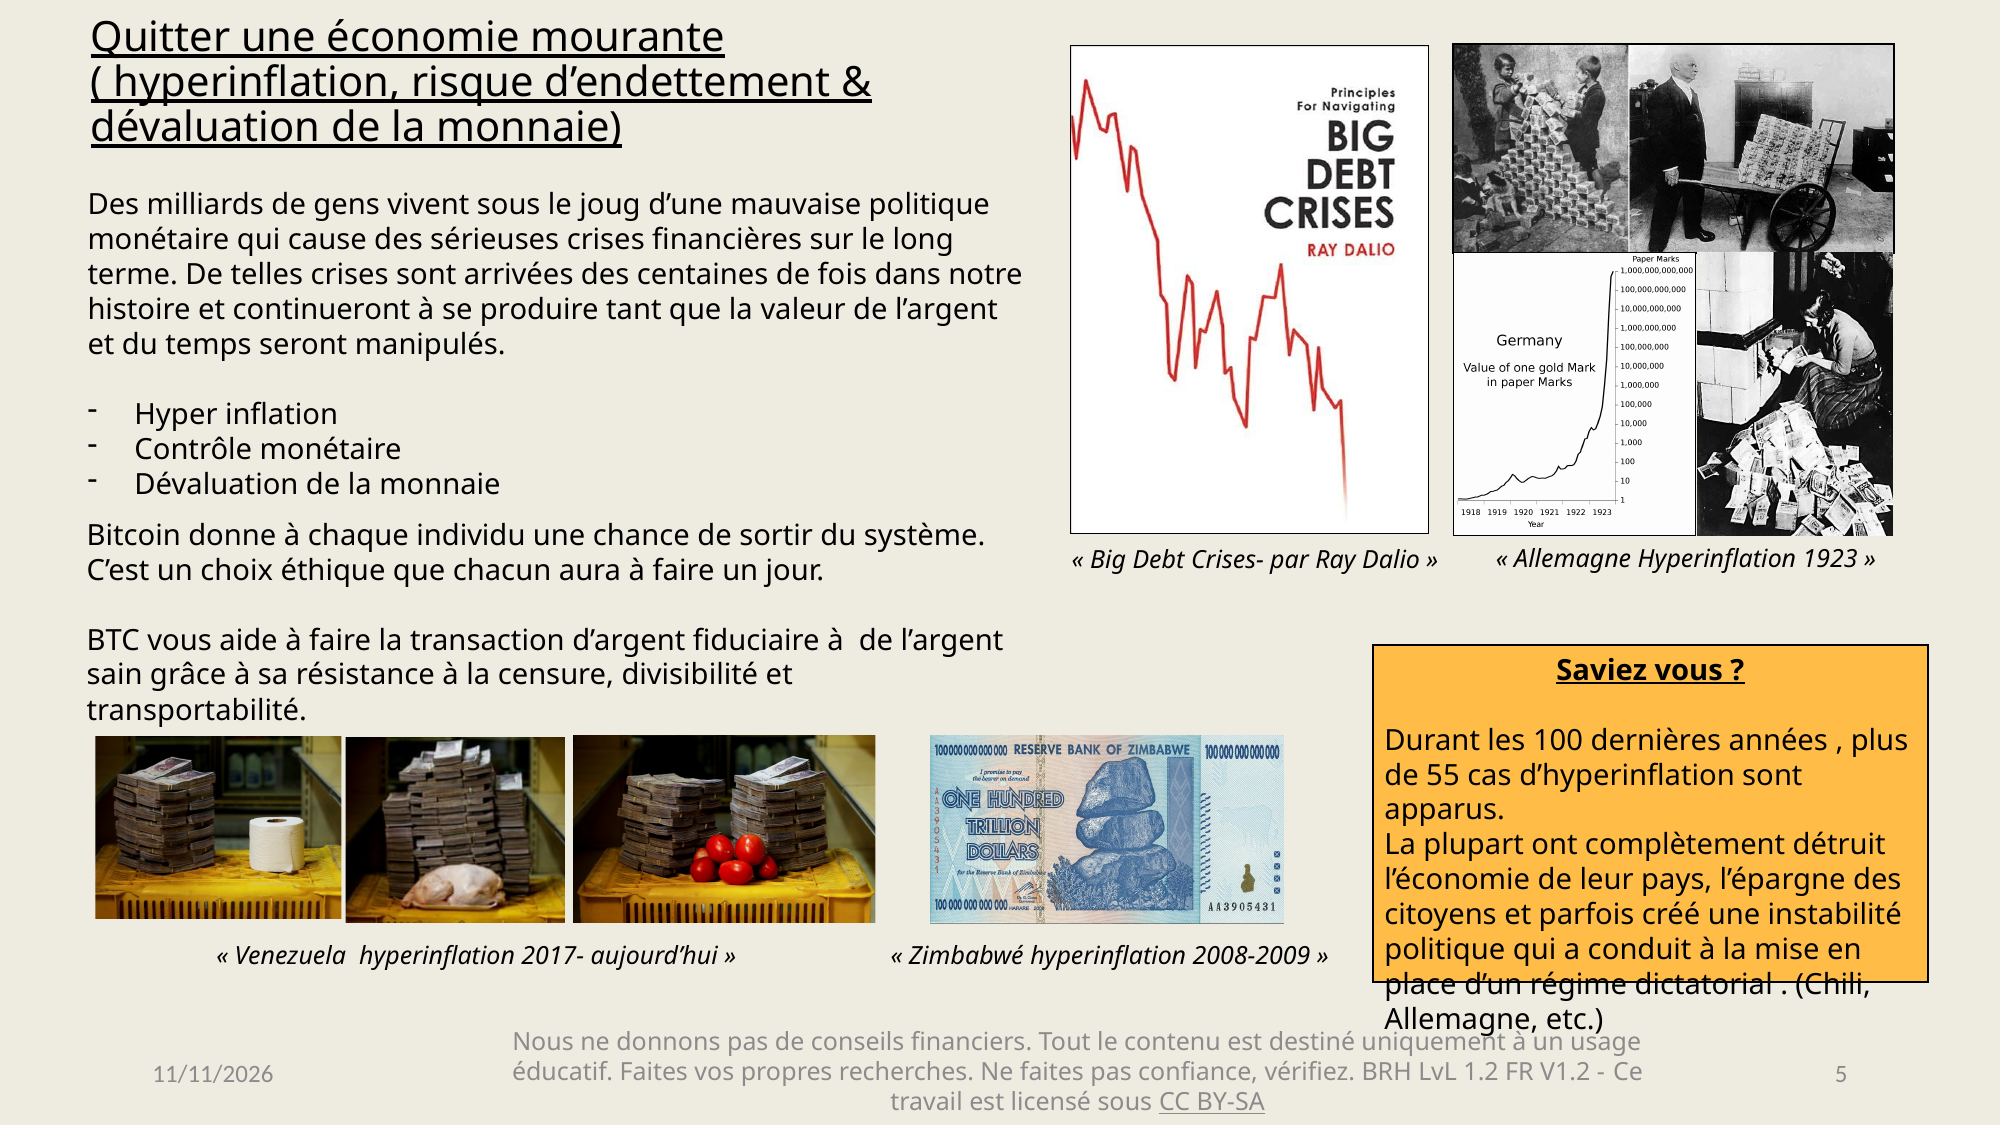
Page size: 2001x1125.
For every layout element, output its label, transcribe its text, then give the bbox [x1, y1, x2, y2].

title Quitter une économie mourante ( hyperinflation, risque d’endettement & dévaluation de la monnaie) [75, 38, 982, 128]
text_box Des milliards de gens vivent sous le joug d’une mauvaise politique monétaire qui cause des sérieuses crises financières sur le long terme. De telles crises sont arrivées des centaines de fois dans notre histoire et continueront à se produire tant que la valeur de l’argent et du temps seront manipulés. Hyper inflation Contrôle monétaire Dévaluation de la monnaie [72, 178, 1046, 508]
picture [930, 735, 1284, 924]
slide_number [137, 1042, 475, 1103]
footer Nous ne donnons pas de conseils financiers. Tout le contenu est destiné uniquement à un usage éducatif. Faites vos propres recherches. Ne faites pas confiance, vérifiez. BRH LvL 1.2 FR V1.2 - Ce travail est licensé sous CC BY-SA [475, 1042, 1680, 1103]
picture [573, 735, 876, 923]
text_box Bitcoin donne à chaque individu une chance de sortir du système. C’est un choix éthique que chacun aura à faire un jour. BTC vous aide à faire la transaction d’argent fiduciaire à de l’argent sain grâce à sa résistance à la censure, divisibilité et transportabilité. [71, 508, 1023, 734]
text_box « Venezuela hyperinflation 2017- aujourd’hui » [201, 931, 753, 977]
text_box Saviez vous ? Durant les 100 dernières années , plus de 55 cas d’hyperinflation sont apparus. La plupart ont complètement détruit l’économie de leur pays, l’épargne des citoyens et parfois créé une instabilité politique qui a conduit à la mise en place d’un régime dictatorial . (Chili, Allemagne, etc.) [1372, 644, 1929, 983]
text_box « Zimbabwé hyperinflation 2008-2009 » [875, 931, 1345, 977]
picture [1453, 45, 1893, 536]
picture [1070, 45, 1429, 534]
picture [345, 737, 565, 923]
text_box « Big Debt Crises- par Ray Dalio » [1056, 535, 1454, 581]
picture [95, 736, 342, 919]
text_box « Allemagne Hyperinflation 1923 » [1481, 535, 1892, 580]
slide_number 5 [1680, 1042, 1863, 1103]
